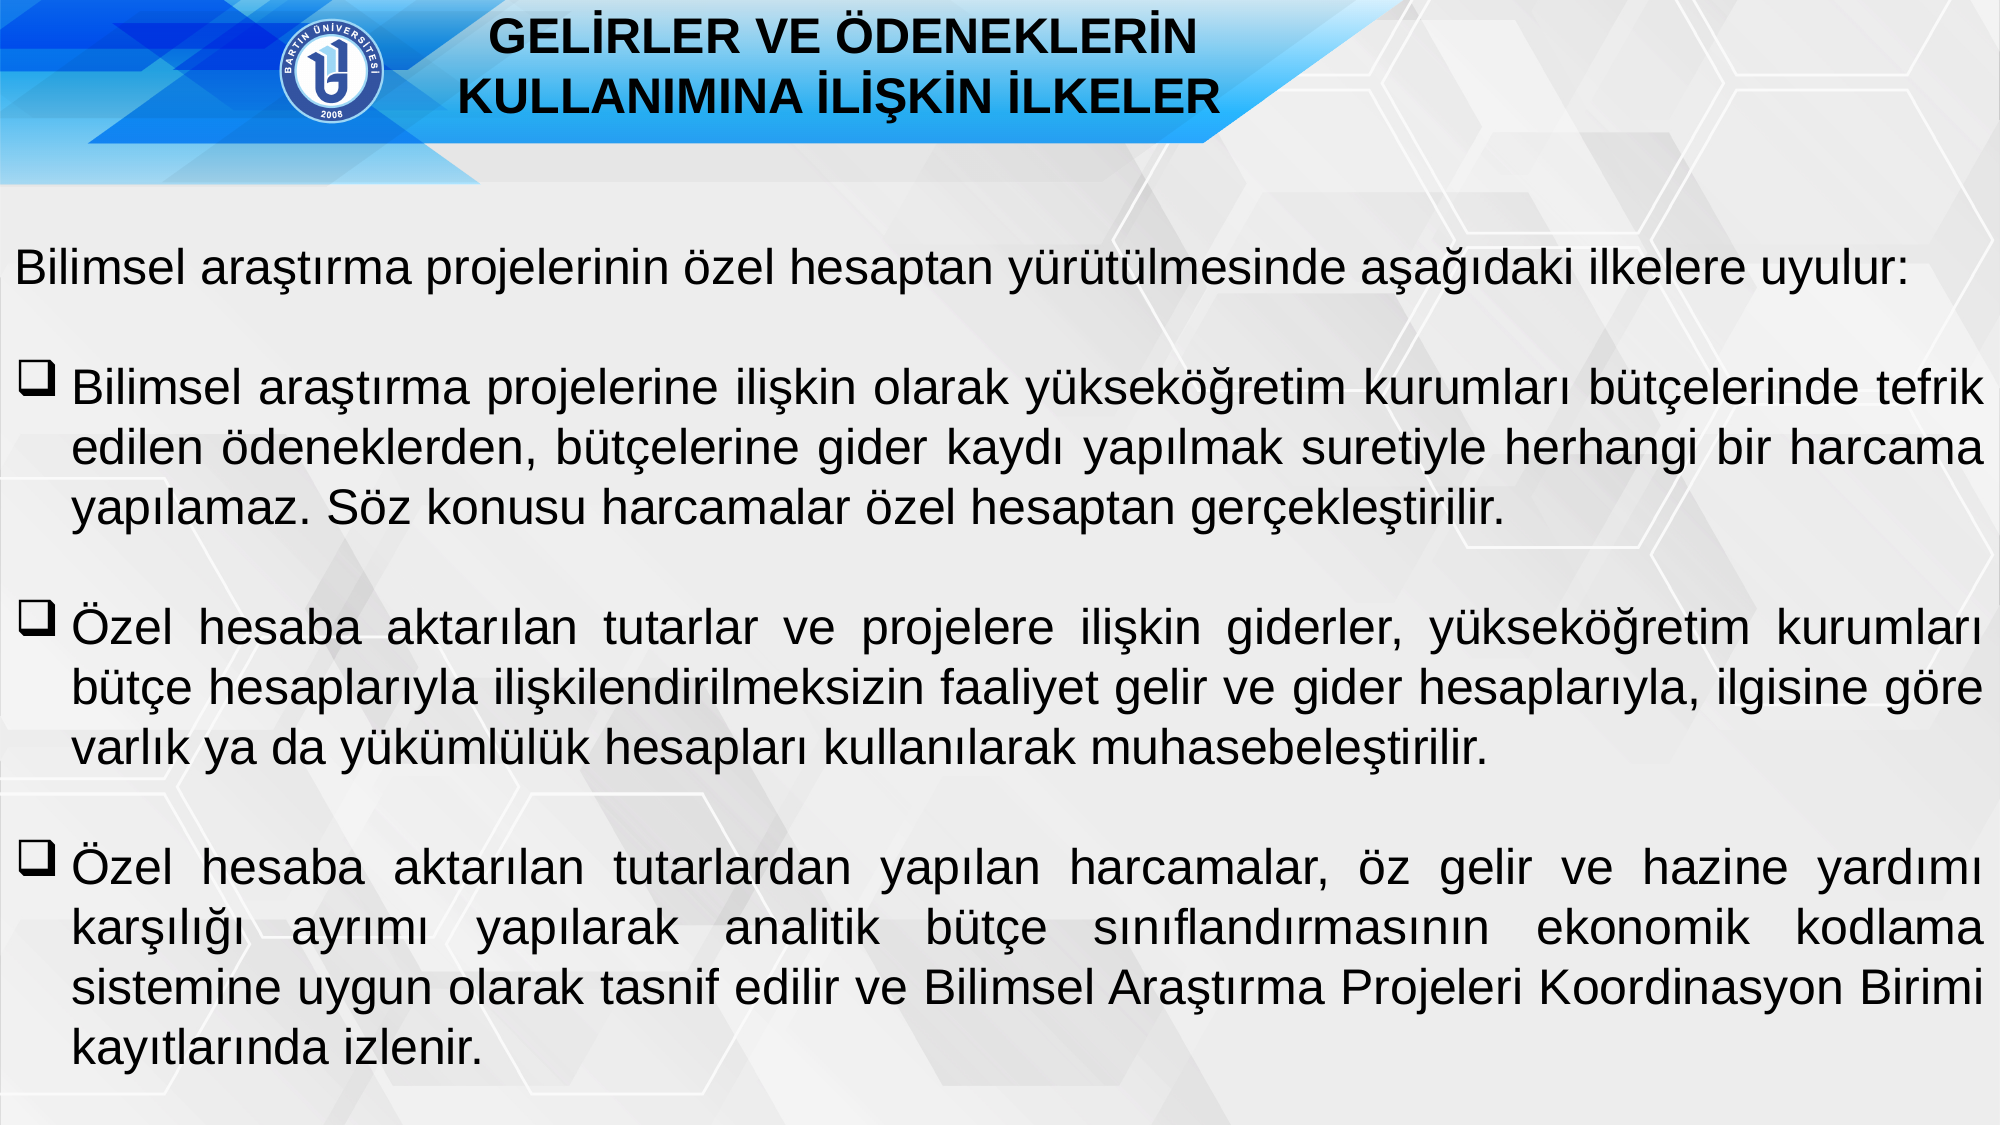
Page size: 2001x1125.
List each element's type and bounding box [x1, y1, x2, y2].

text_box [0, 0, 1426, 199]
picture [0, 0, 2000, 1125]
